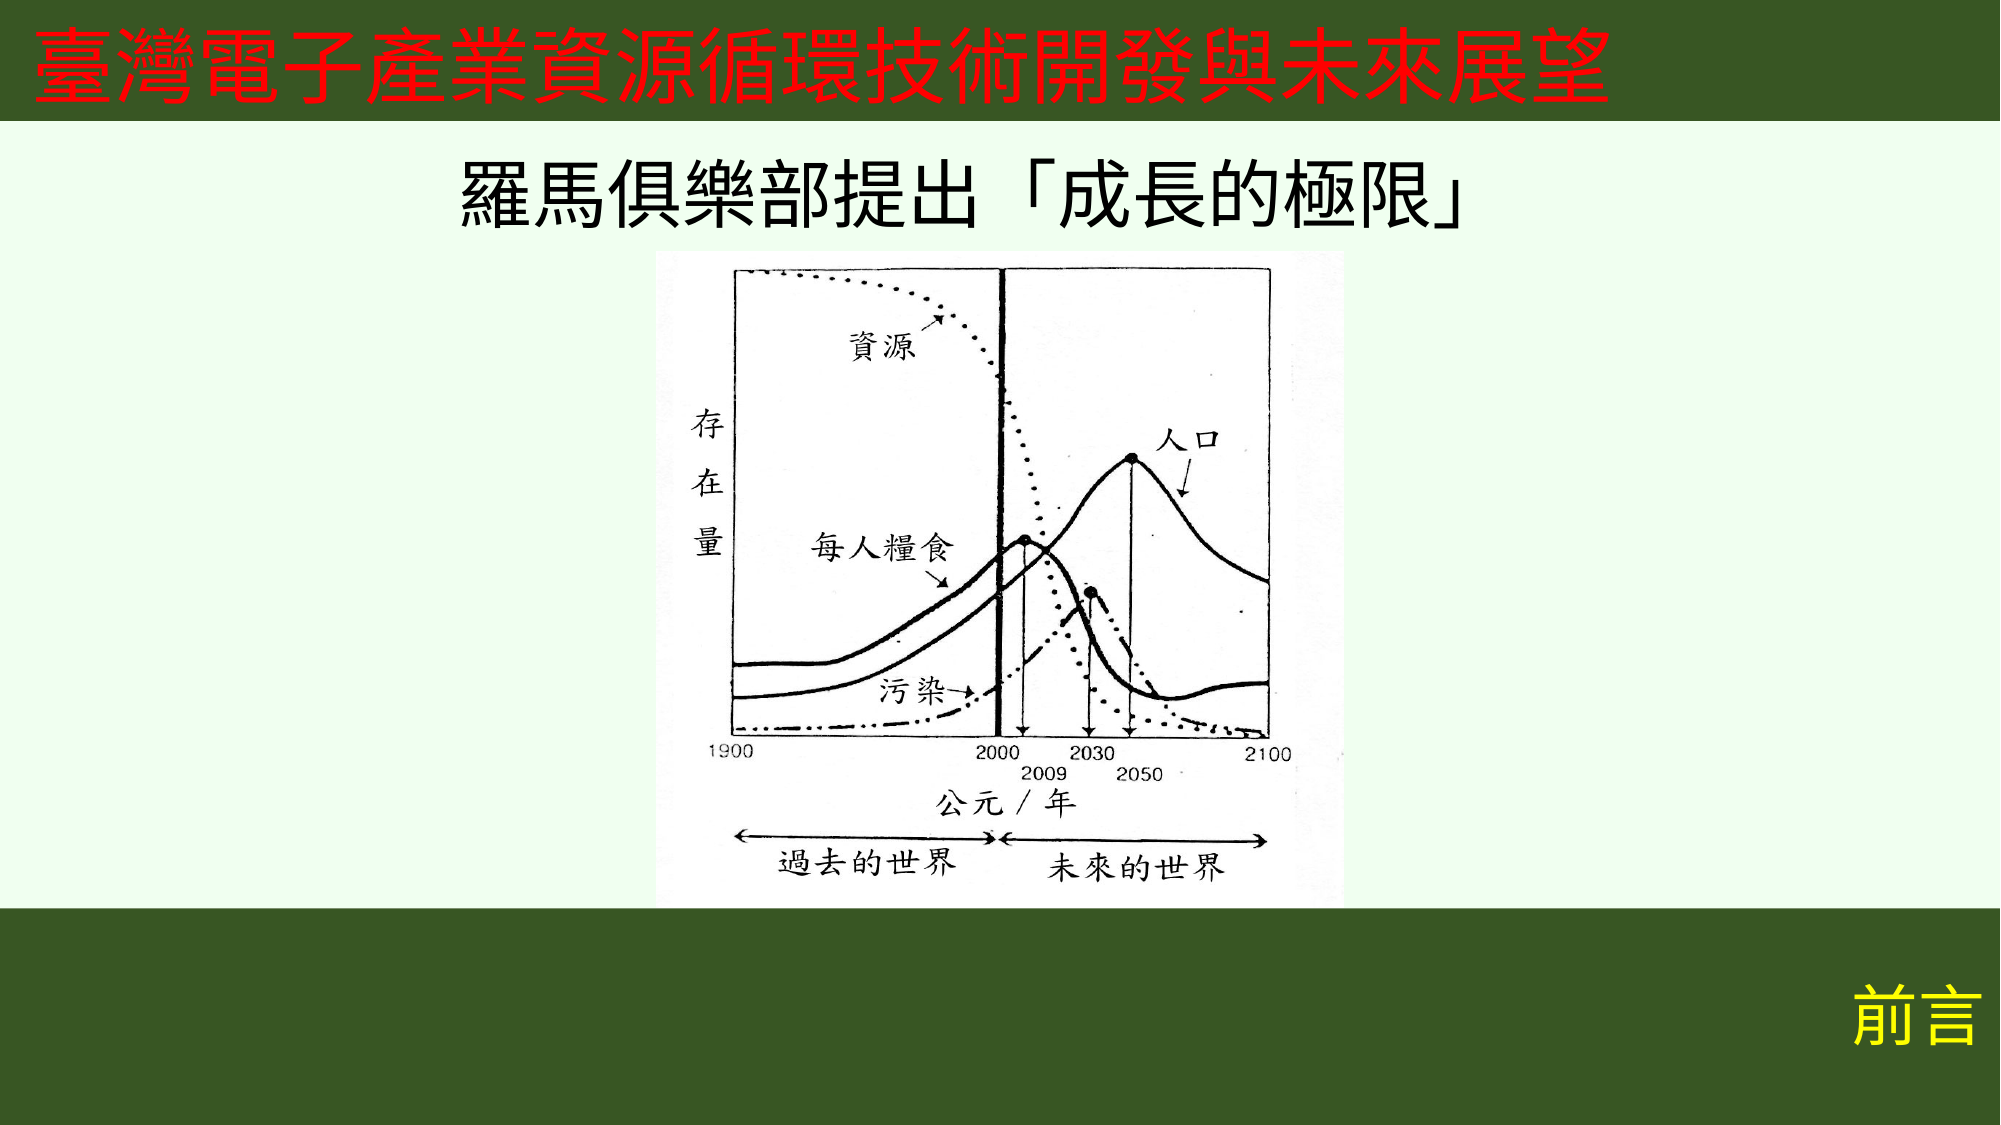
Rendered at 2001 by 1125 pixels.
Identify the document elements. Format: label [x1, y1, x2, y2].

picture [656, 251, 1344, 908]
text_box [0, 0, 2000, 1125]
